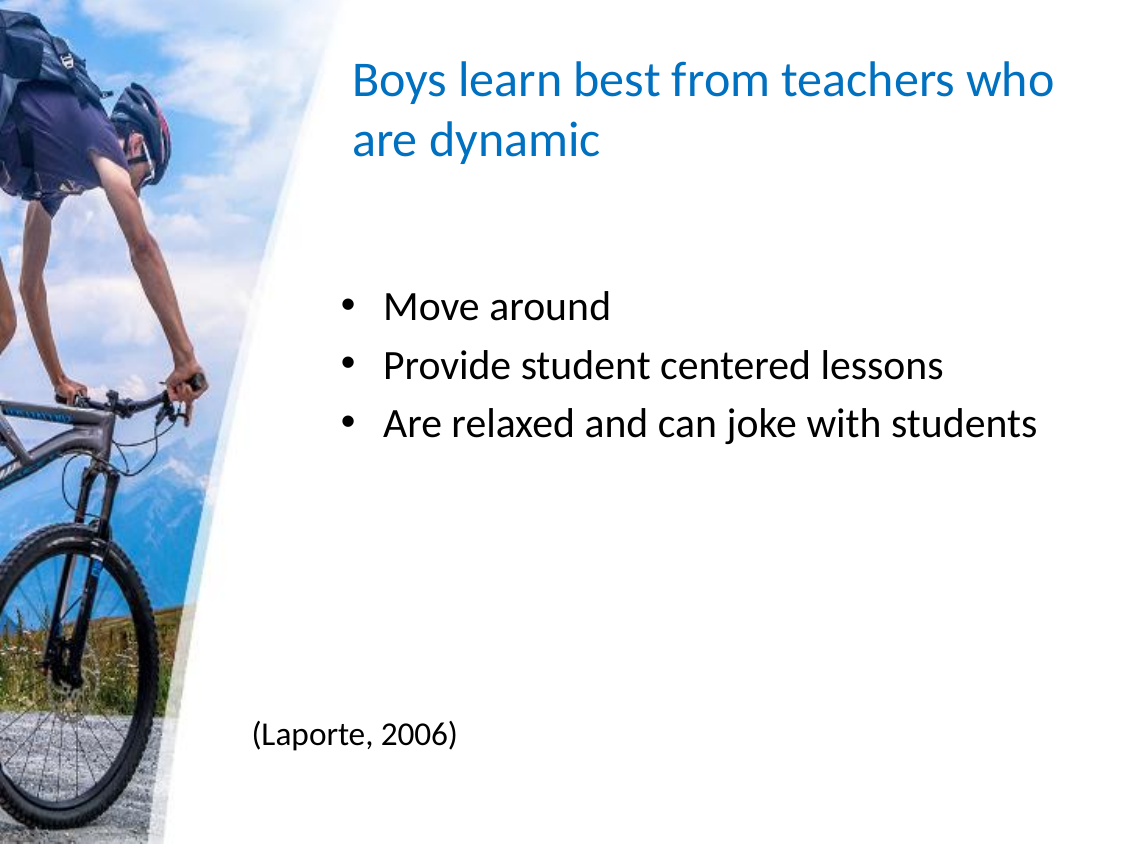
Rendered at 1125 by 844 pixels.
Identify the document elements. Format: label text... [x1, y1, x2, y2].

title Boys learn best from teachers who are dynamic [337, 71, 1107, 142]
text_box (Laporte, 2006) [236, 704, 970, 760]
picture [0, 0, 1125, 844]
list Move around Provide student centered lessons Are relaxed and can joke with students [325, 271, 1089, 491]
